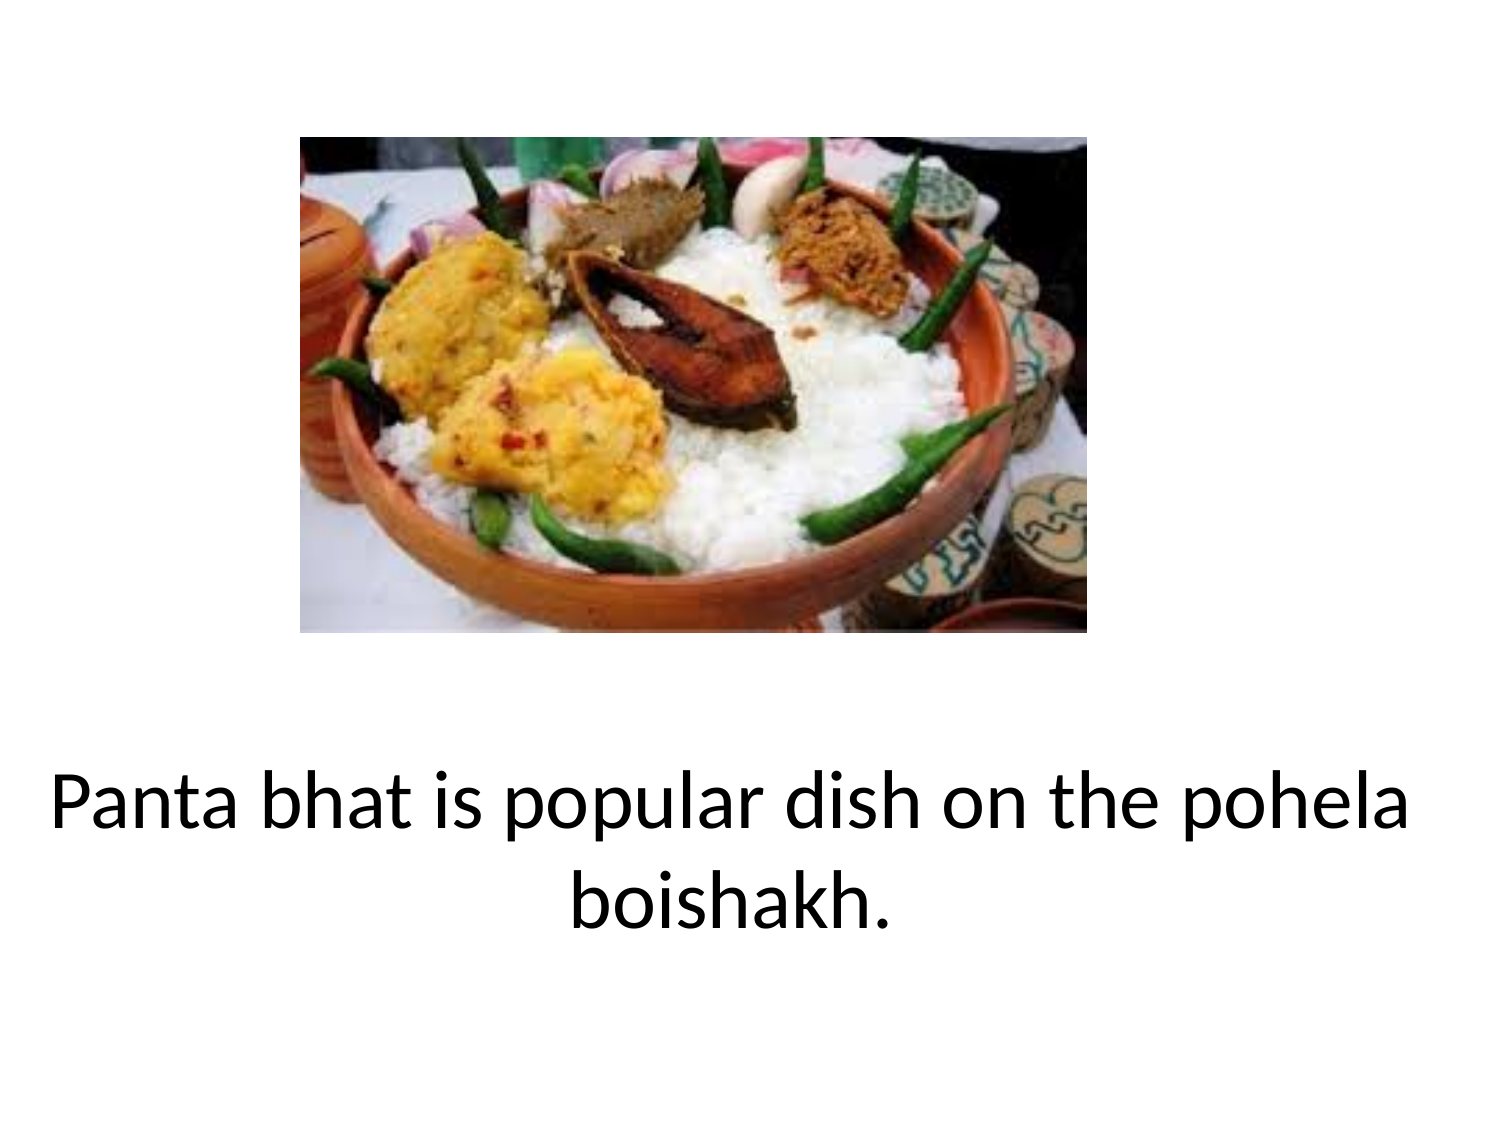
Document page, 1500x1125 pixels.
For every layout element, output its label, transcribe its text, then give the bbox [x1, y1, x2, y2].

picture [299, 137, 1087, 633]
text_box Panta bhat is popular dish on the pohela boishakh. [0, 737, 1463, 953]
